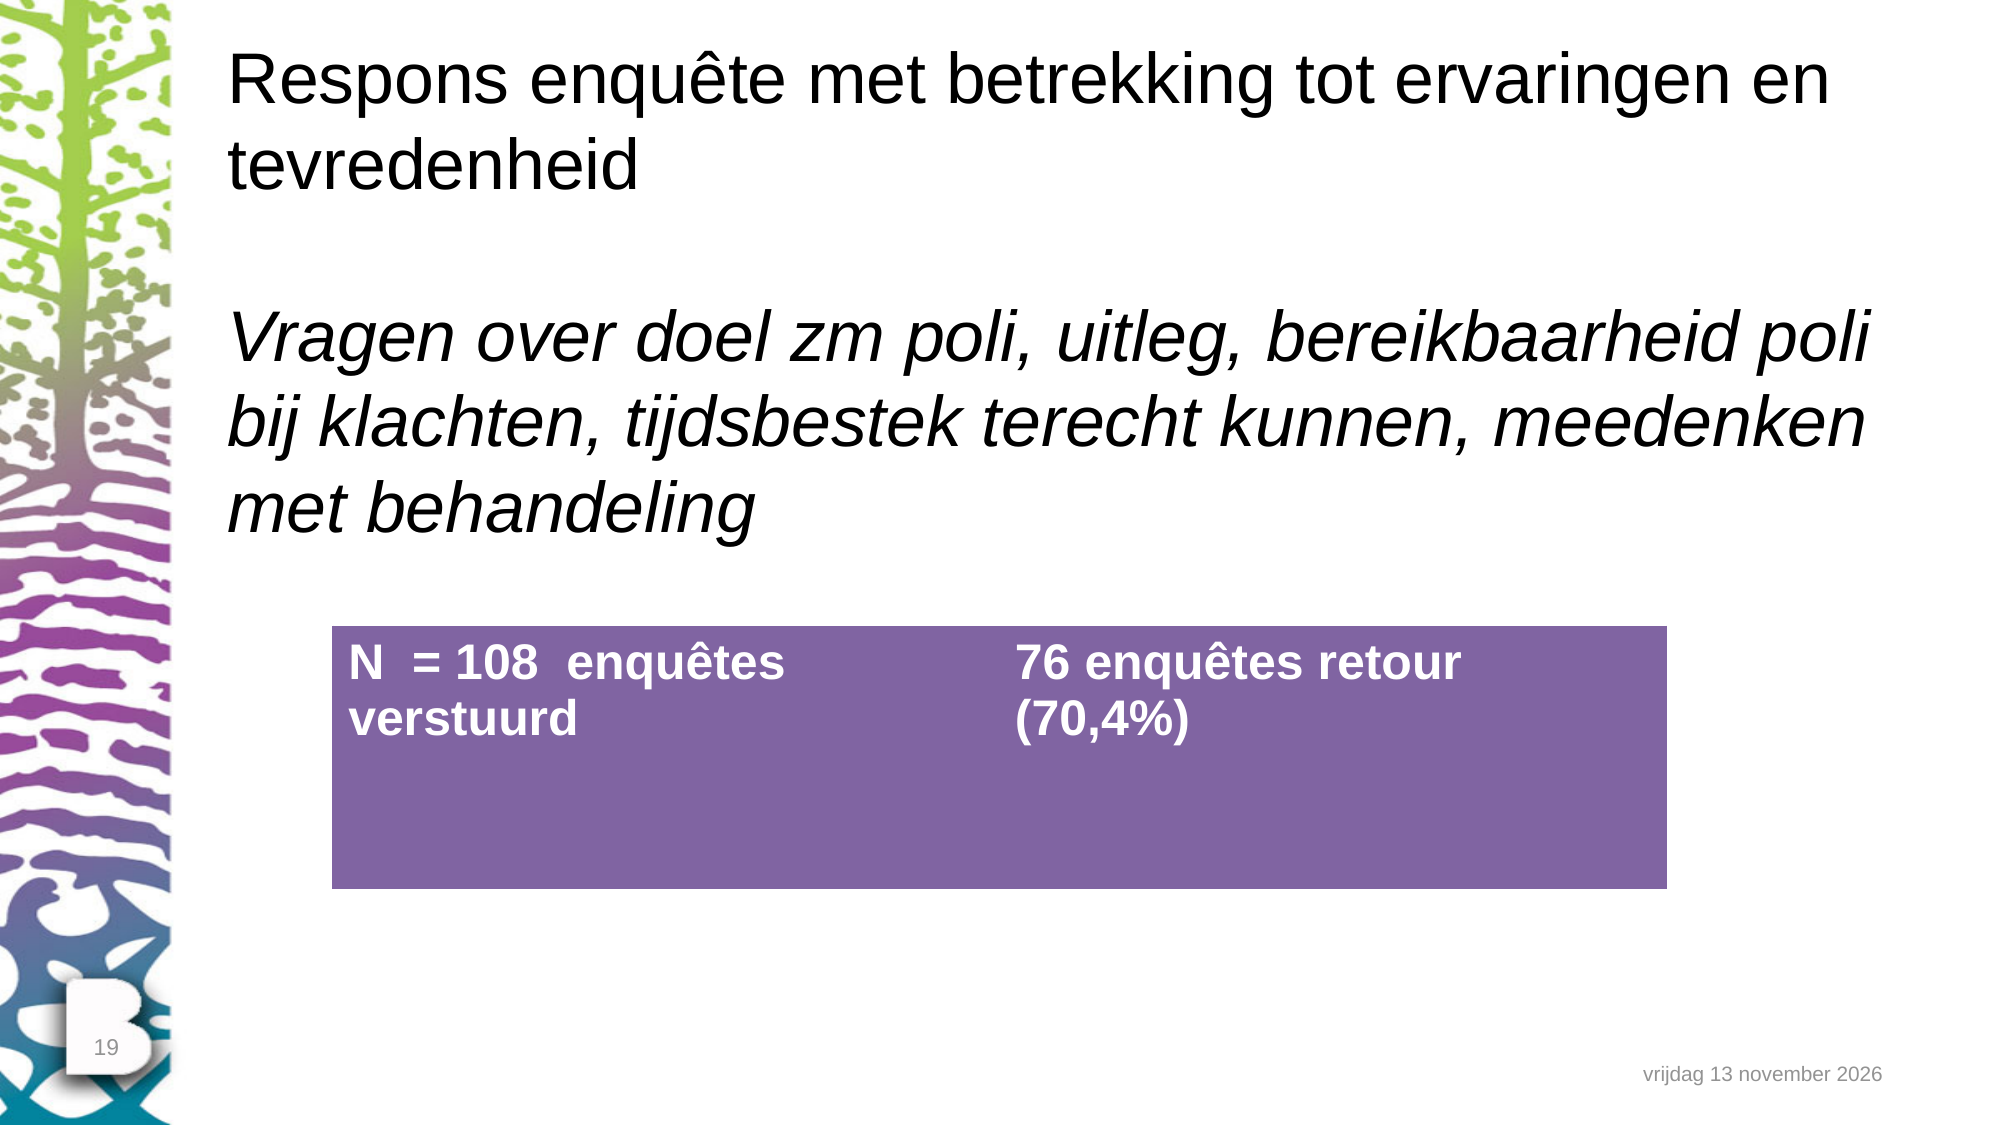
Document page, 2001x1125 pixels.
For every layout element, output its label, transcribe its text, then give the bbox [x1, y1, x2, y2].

title Respons enquête met betrekking tot ervaringen en tevredenheid Vragen over doel zm poli, uitleg, bereikbaarheid poli bij klachten, tijdsbestek terecht kunnen, meedenken met behandeling [212, 22, 1900, 729]
picture [0, 0, 2001, 1125]
slide_number 19 [54, 1025, 158, 1086]
table_header N = 108 enquêtes verstuurd [334, 628, 1000, 887]
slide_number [1472, 1042, 1898, 1103]
table_header 76 enquêtes retour (70,4%) [1000, 628, 1666, 887]
